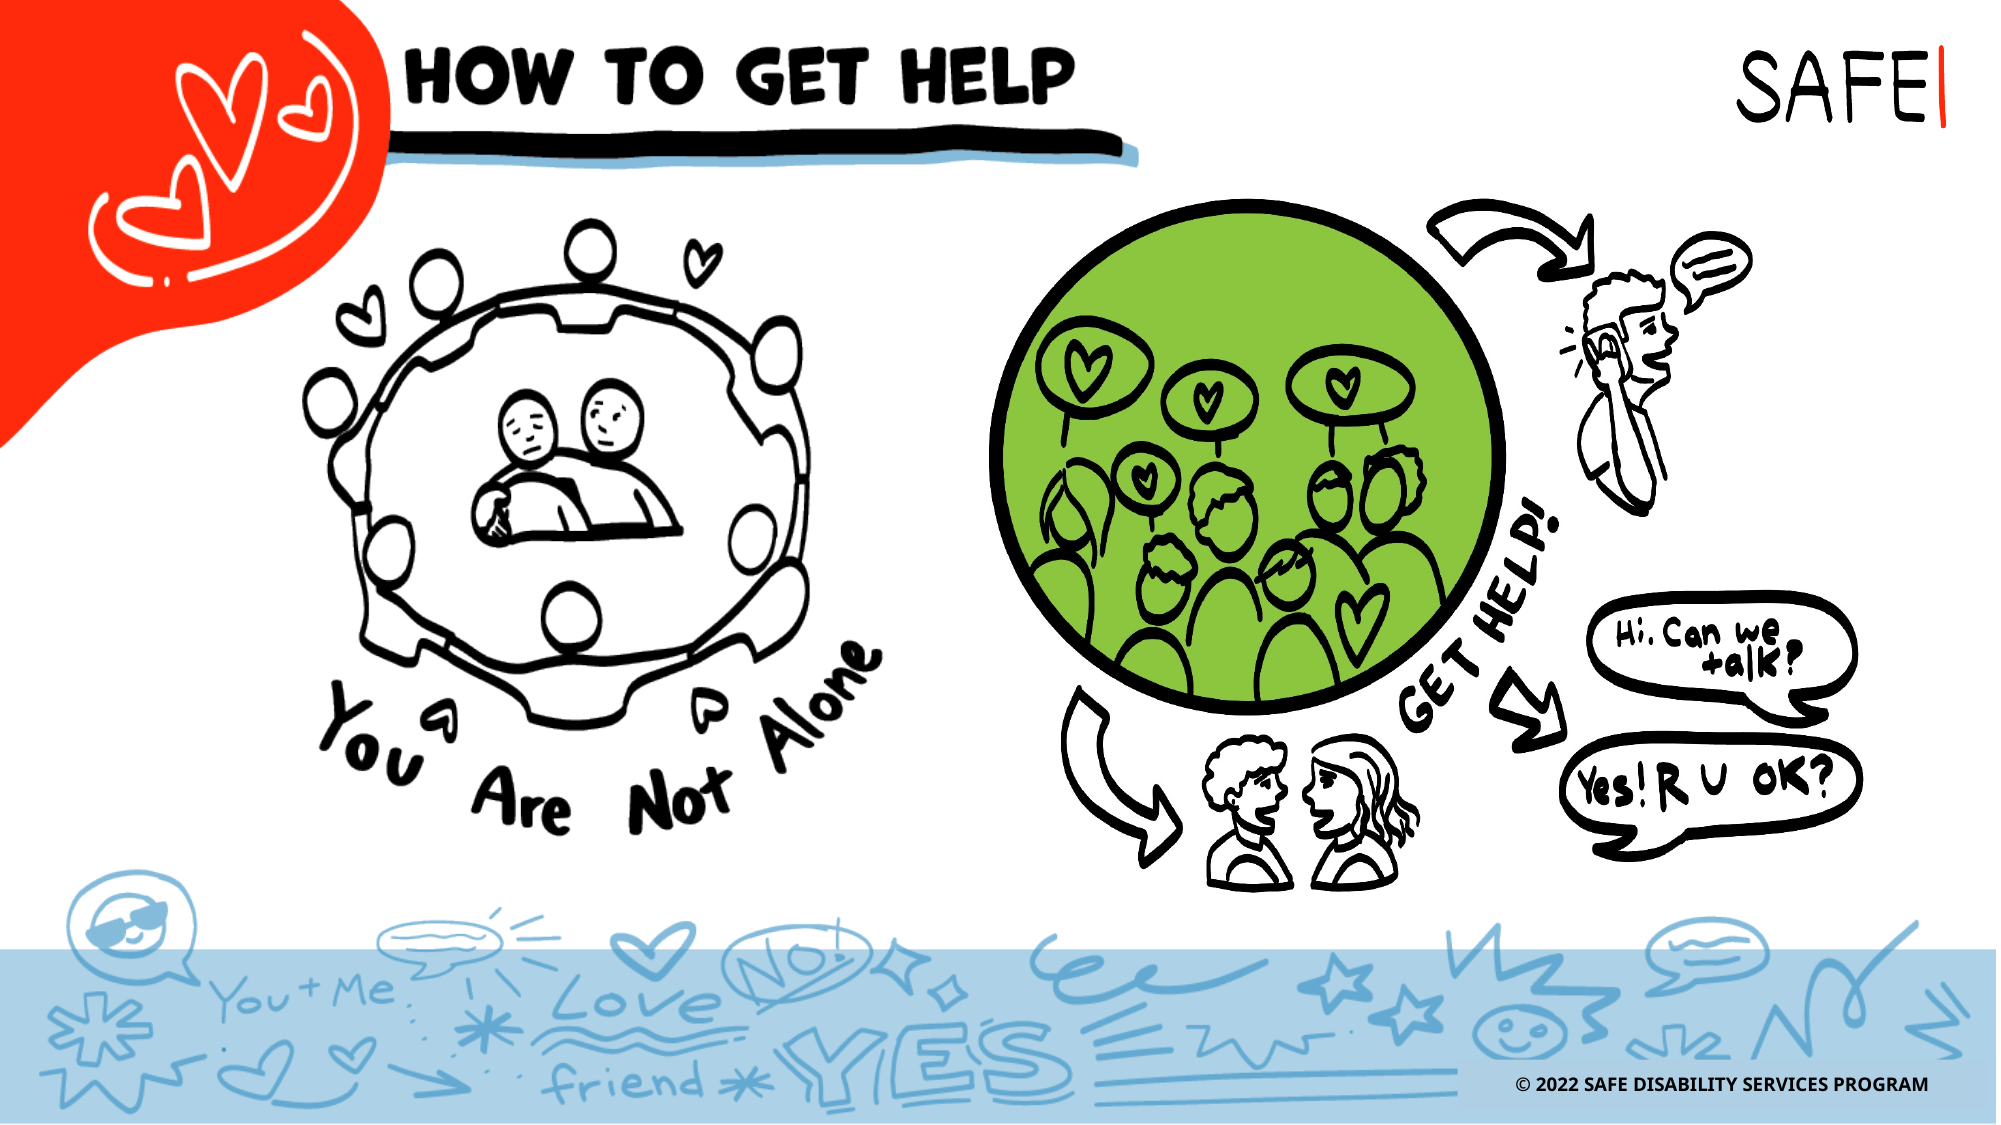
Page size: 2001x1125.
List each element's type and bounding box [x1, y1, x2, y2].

picture [1727, 41, 1953, 131]
text_box [0, 0, 1996, 1125]
